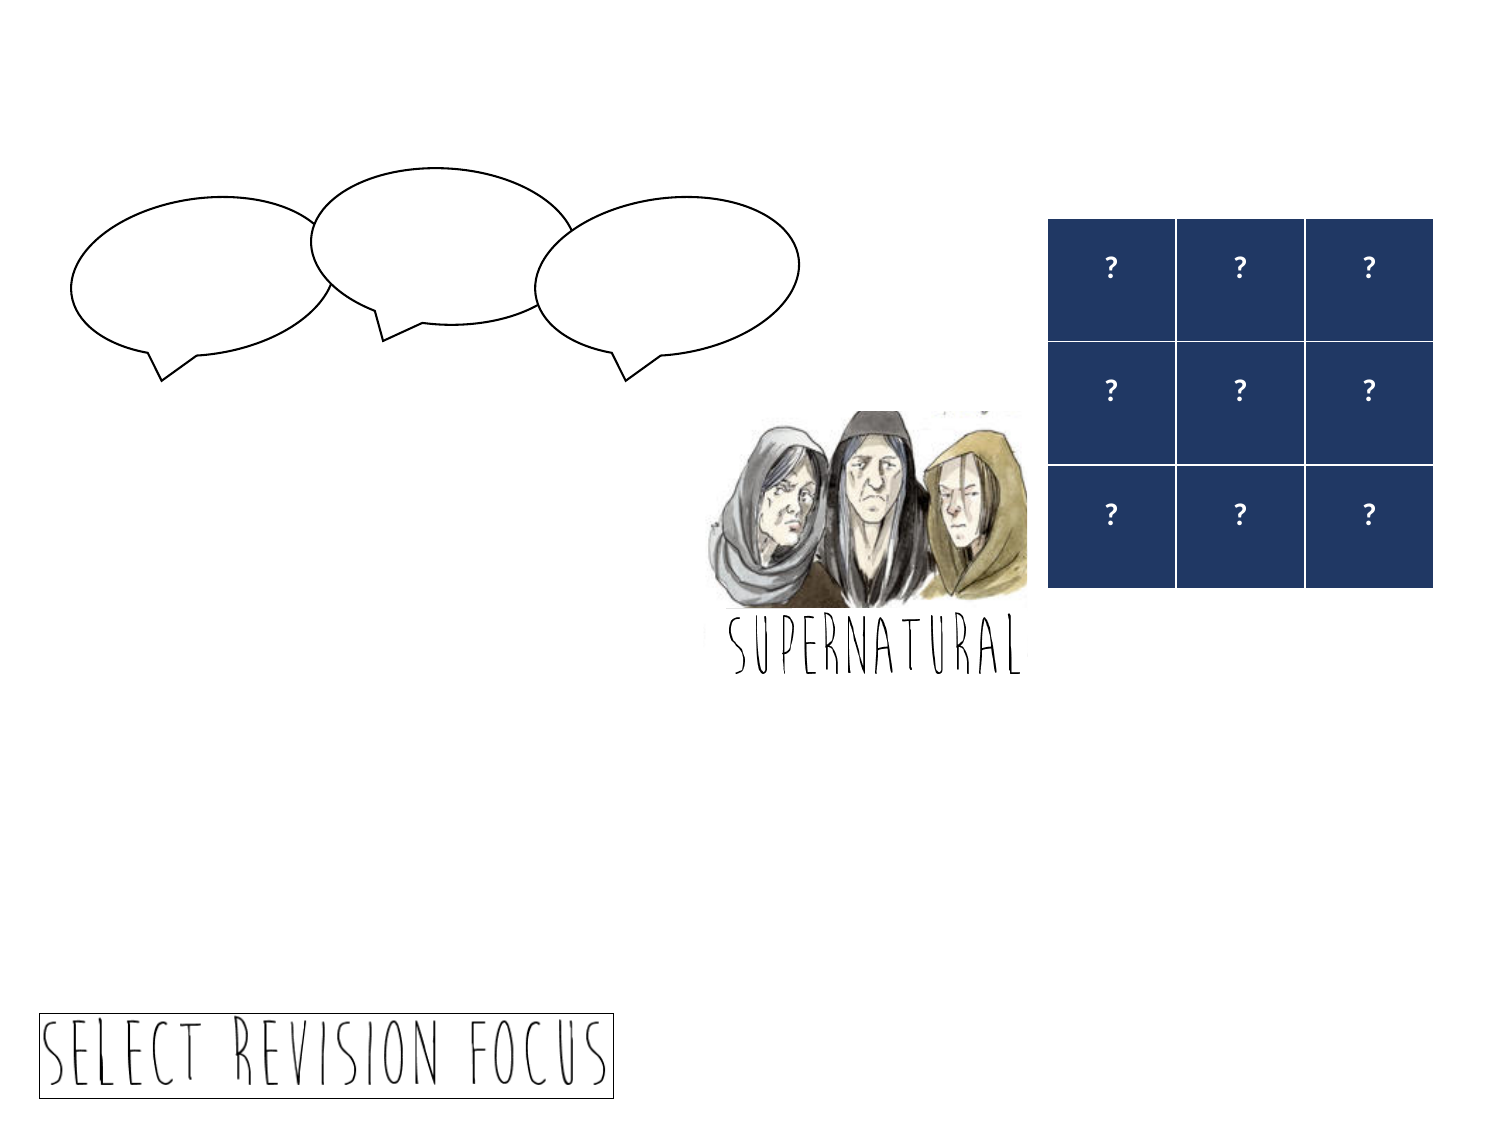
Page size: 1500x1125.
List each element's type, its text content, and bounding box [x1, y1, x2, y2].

table_header ? [1048, 219, 1175, 341]
table_cell ? [1048, 342, 1175, 464]
table_cell ? [1177, 466, 1304, 588]
table_cell ? [1177, 342, 1304, 464]
table_cell ? [1048, 466, 1175, 588]
text_box [310, 167, 572, 343]
table_header ? [1177, 219, 1304, 341]
table_header ? [1306, 219, 1433, 341]
table_cell ? [1306, 466, 1433, 588]
text_box [70, 195, 331, 383]
picture [40, 1014, 613, 1098]
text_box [703, 411, 1028, 684]
table_cell ? [1306, 342, 1433, 464]
text_box [534, 195, 801, 383]
